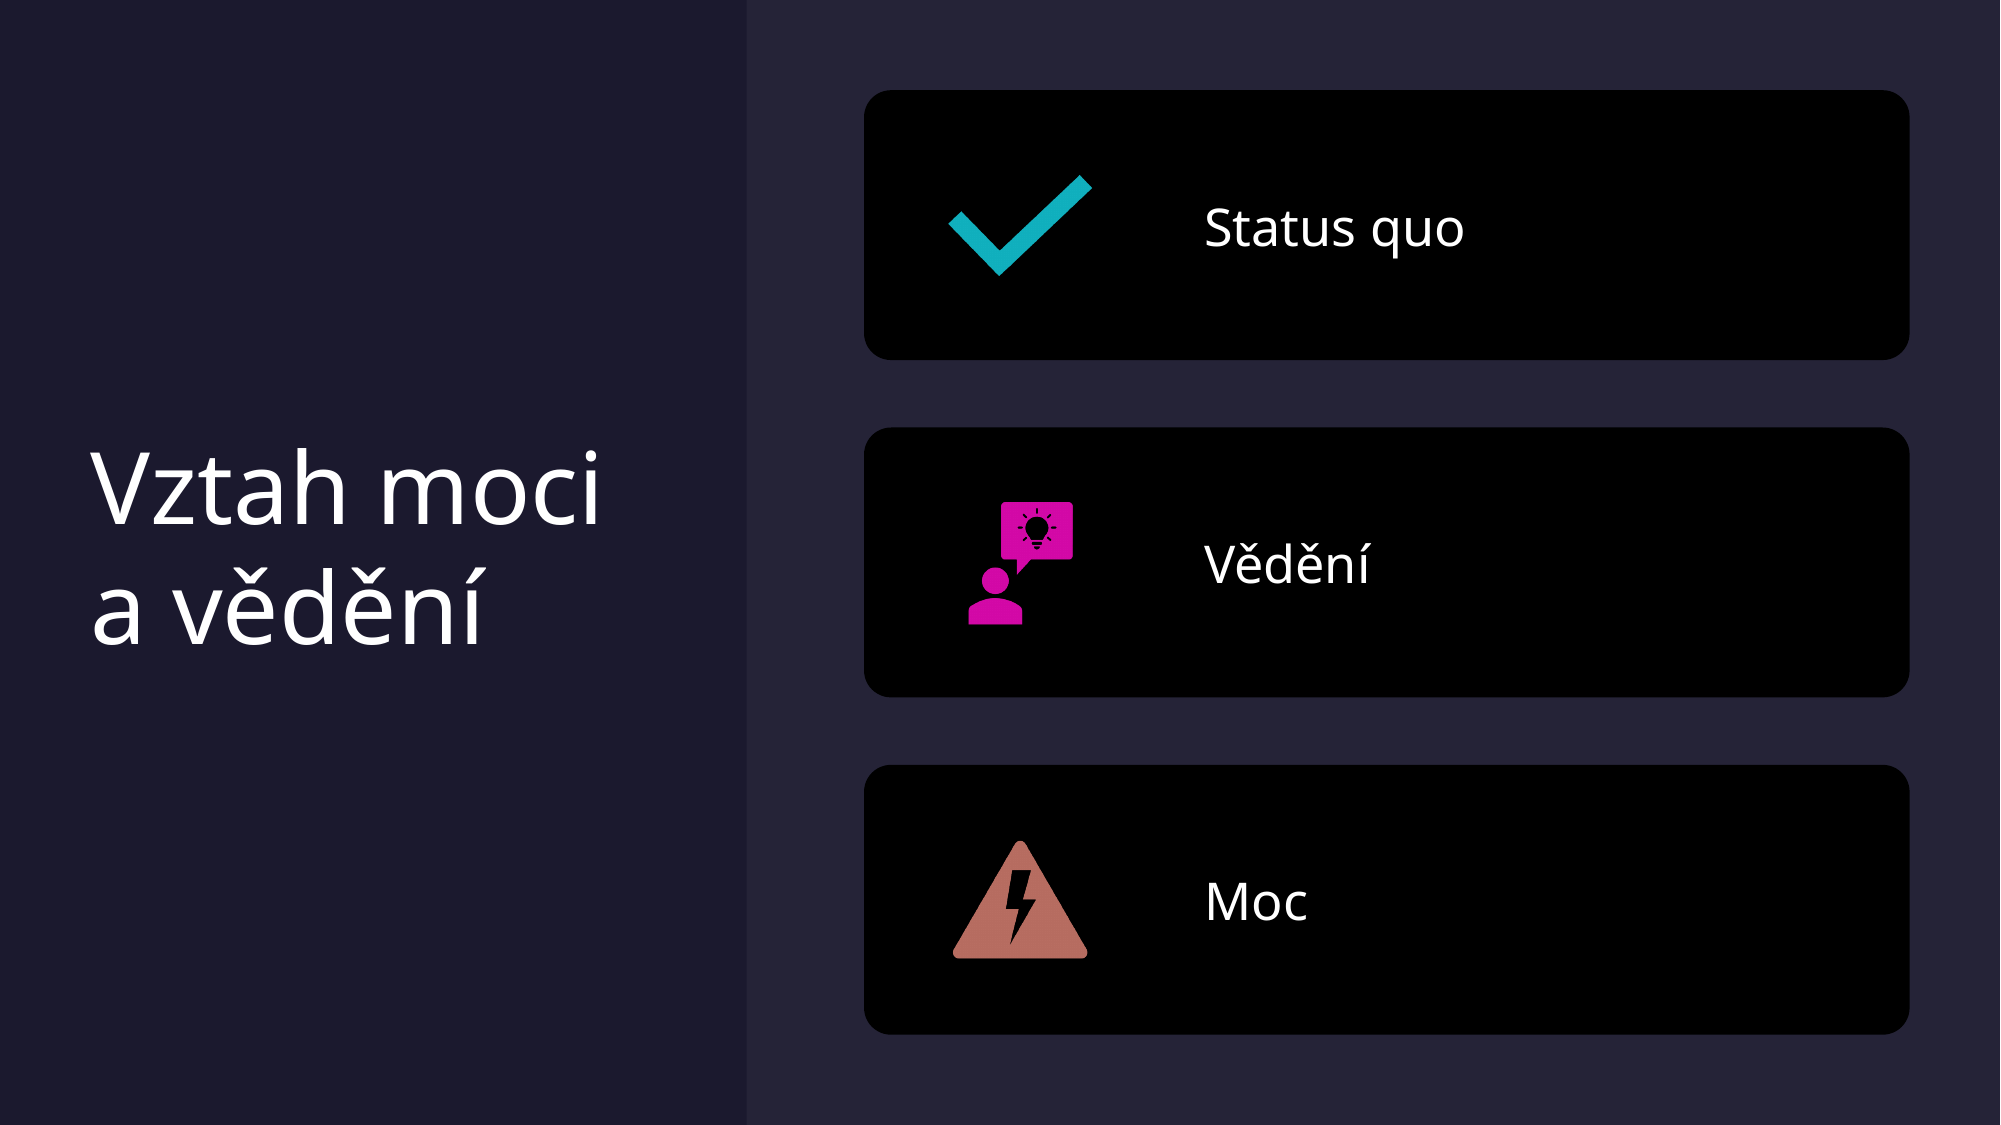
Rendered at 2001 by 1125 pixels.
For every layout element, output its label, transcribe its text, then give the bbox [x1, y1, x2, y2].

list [864, 90, 1910, 1035]
text_box [0, 0, 745, 1125]
title Vztah moci a vědění [90, 90, 676, 1000]
text_box [745, 0, 2000, 1125]
